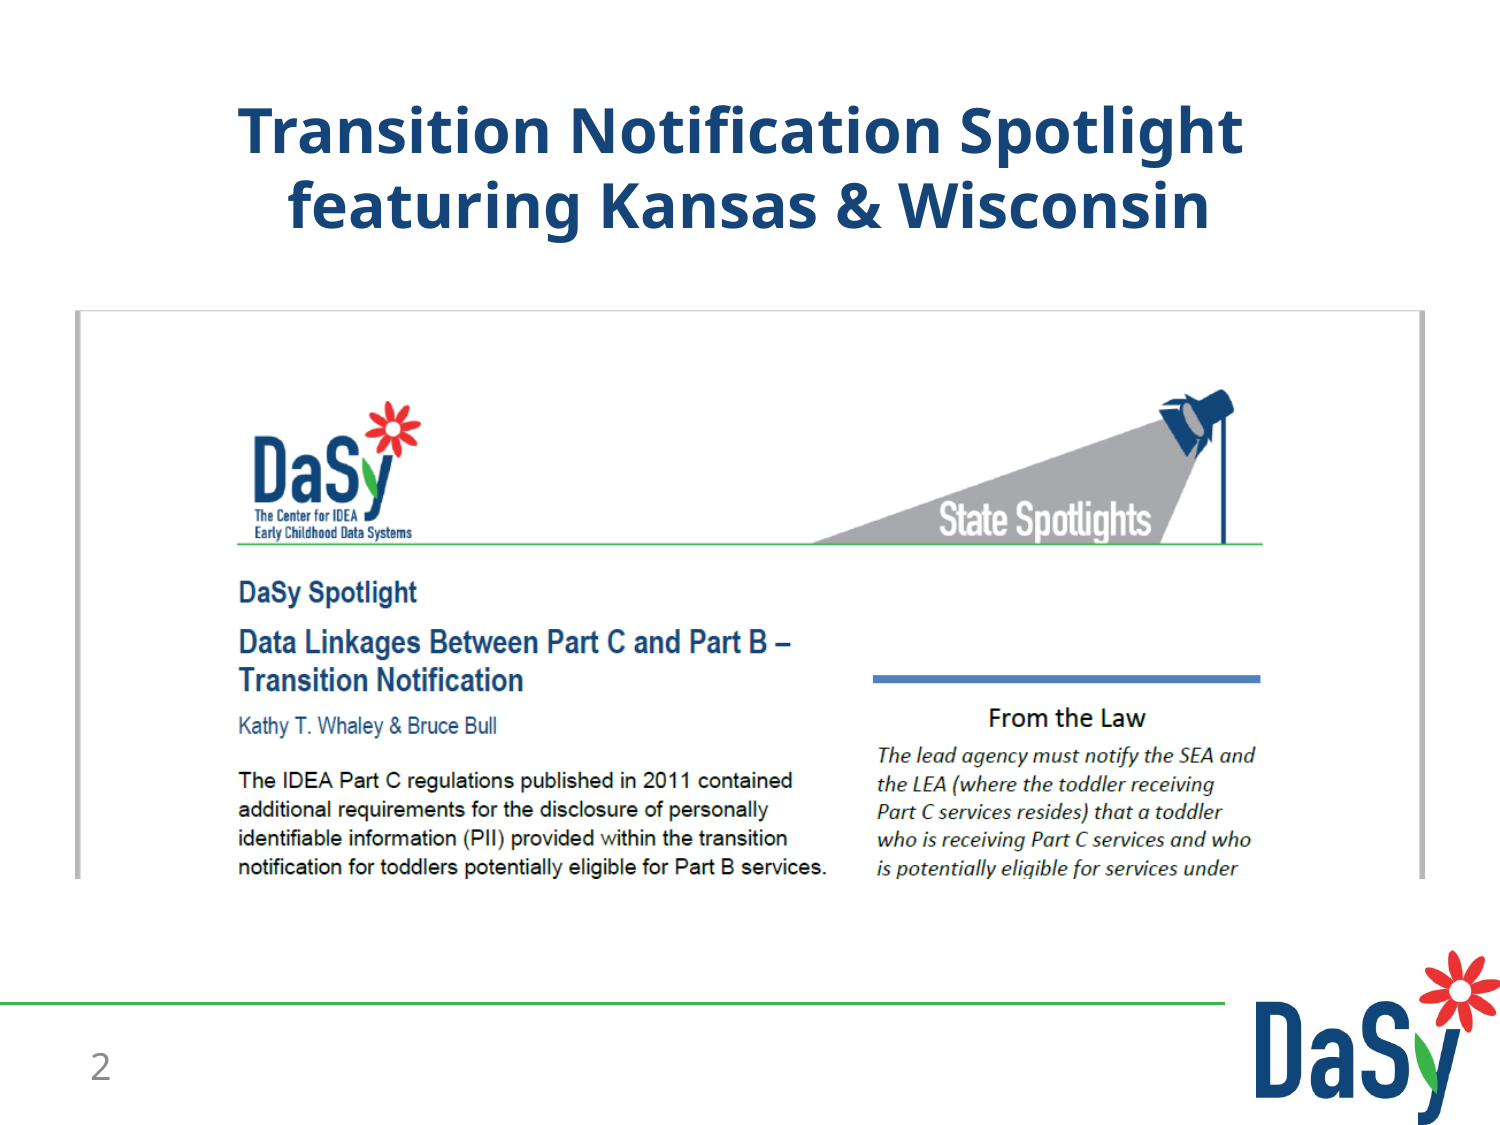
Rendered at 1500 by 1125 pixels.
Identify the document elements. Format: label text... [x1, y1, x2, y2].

slide_number 2 [75, 1038, 425, 1098]
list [74, 308, 1426, 879]
picture [1256, 950, 1500, 1125]
title Transition Notification Spotlight featuring Kansas & Wisconsin [0, 24, 1500, 233]
